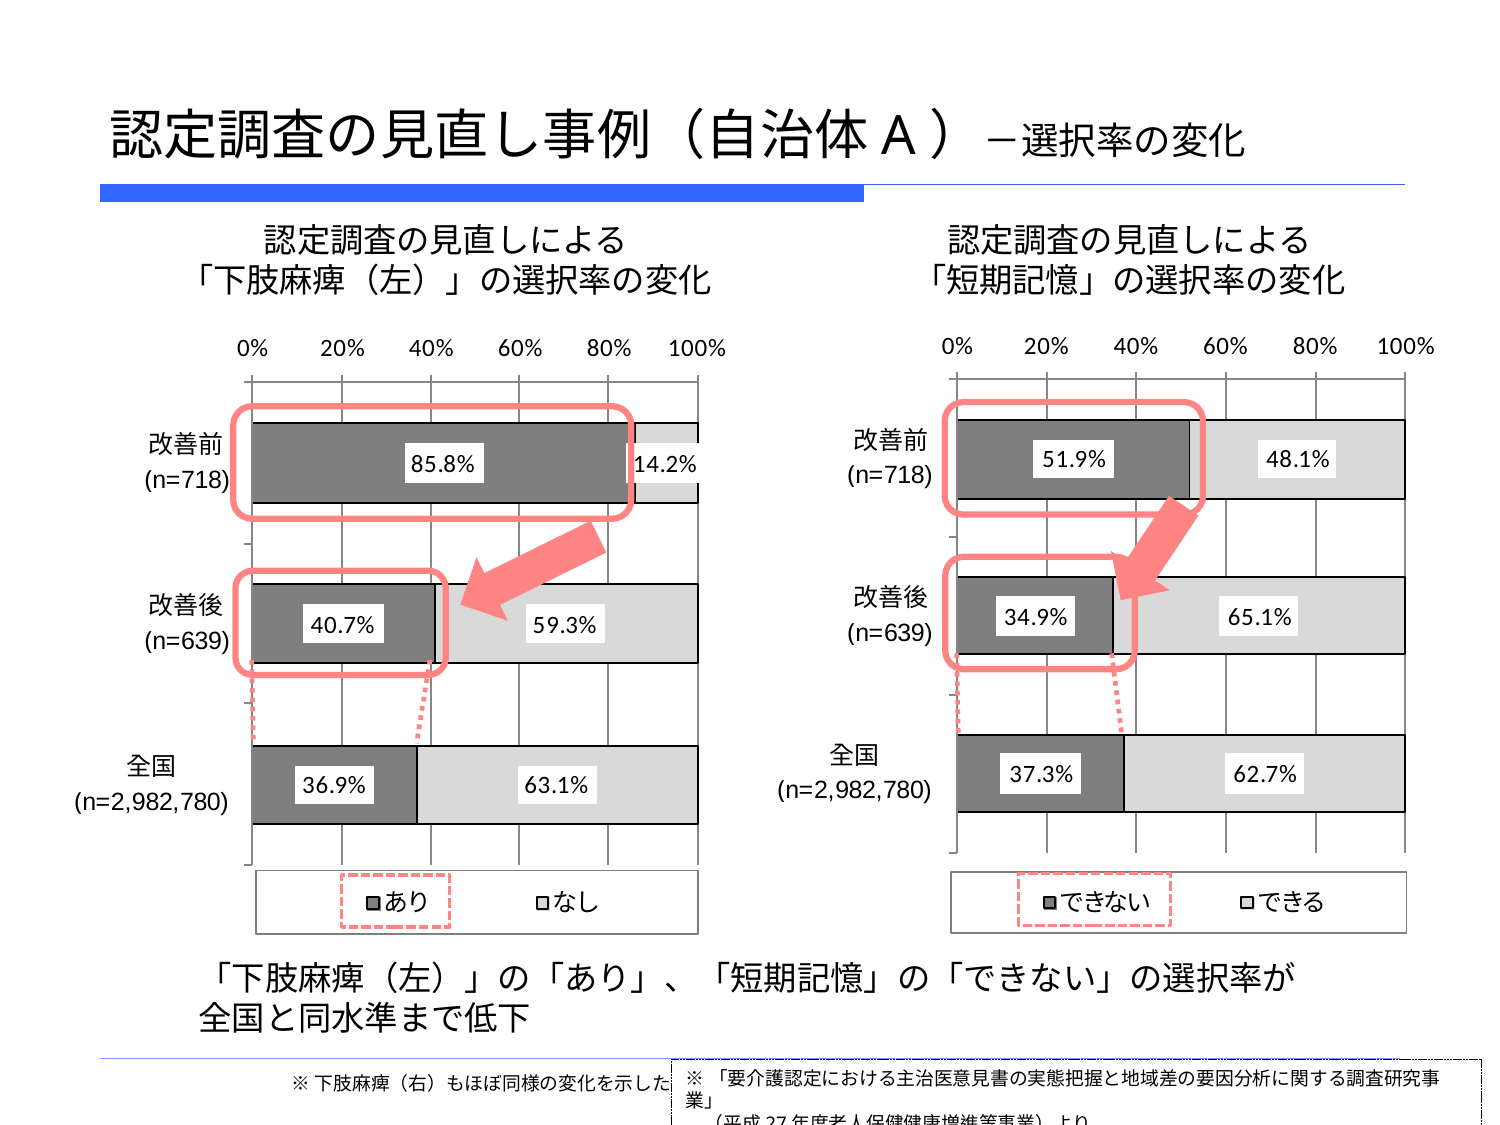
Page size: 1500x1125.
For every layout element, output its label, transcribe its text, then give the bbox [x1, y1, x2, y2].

text_box 認定調査の見直しによる 「短期記憶」の選択率の変化 [898, 212, 1361, 307]
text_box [1111, 653, 1122, 734]
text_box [416, 659, 431, 744]
text_box ※下肢麻痺（右）もほぼ同様の変化を示した [276, 1059, 671, 1102]
text_box 「下肢麻痺（左）」の「あり」、「短期記憶」の「できない」の選択率が 全国と同水準まで低下 [184, 949, 1311, 1045]
text_box 認定調査の見直しによる 「下肢麻痺（左）」の選択率の変化 [165, 212, 727, 300]
title 認定調査の見直し事例（自治体A）－選択率の変化 [93, 49, 1407, 173]
text_box ※「要介護認定における主治医意見書の実態把握と地域差の要因分析に関する調査研究事業」 （平成27年度老人保健健康増進等事業）より [671, 1059, 1482, 1125]
picture [64, 302, 742, 959]
picture [767, 310, 1450, 947]
